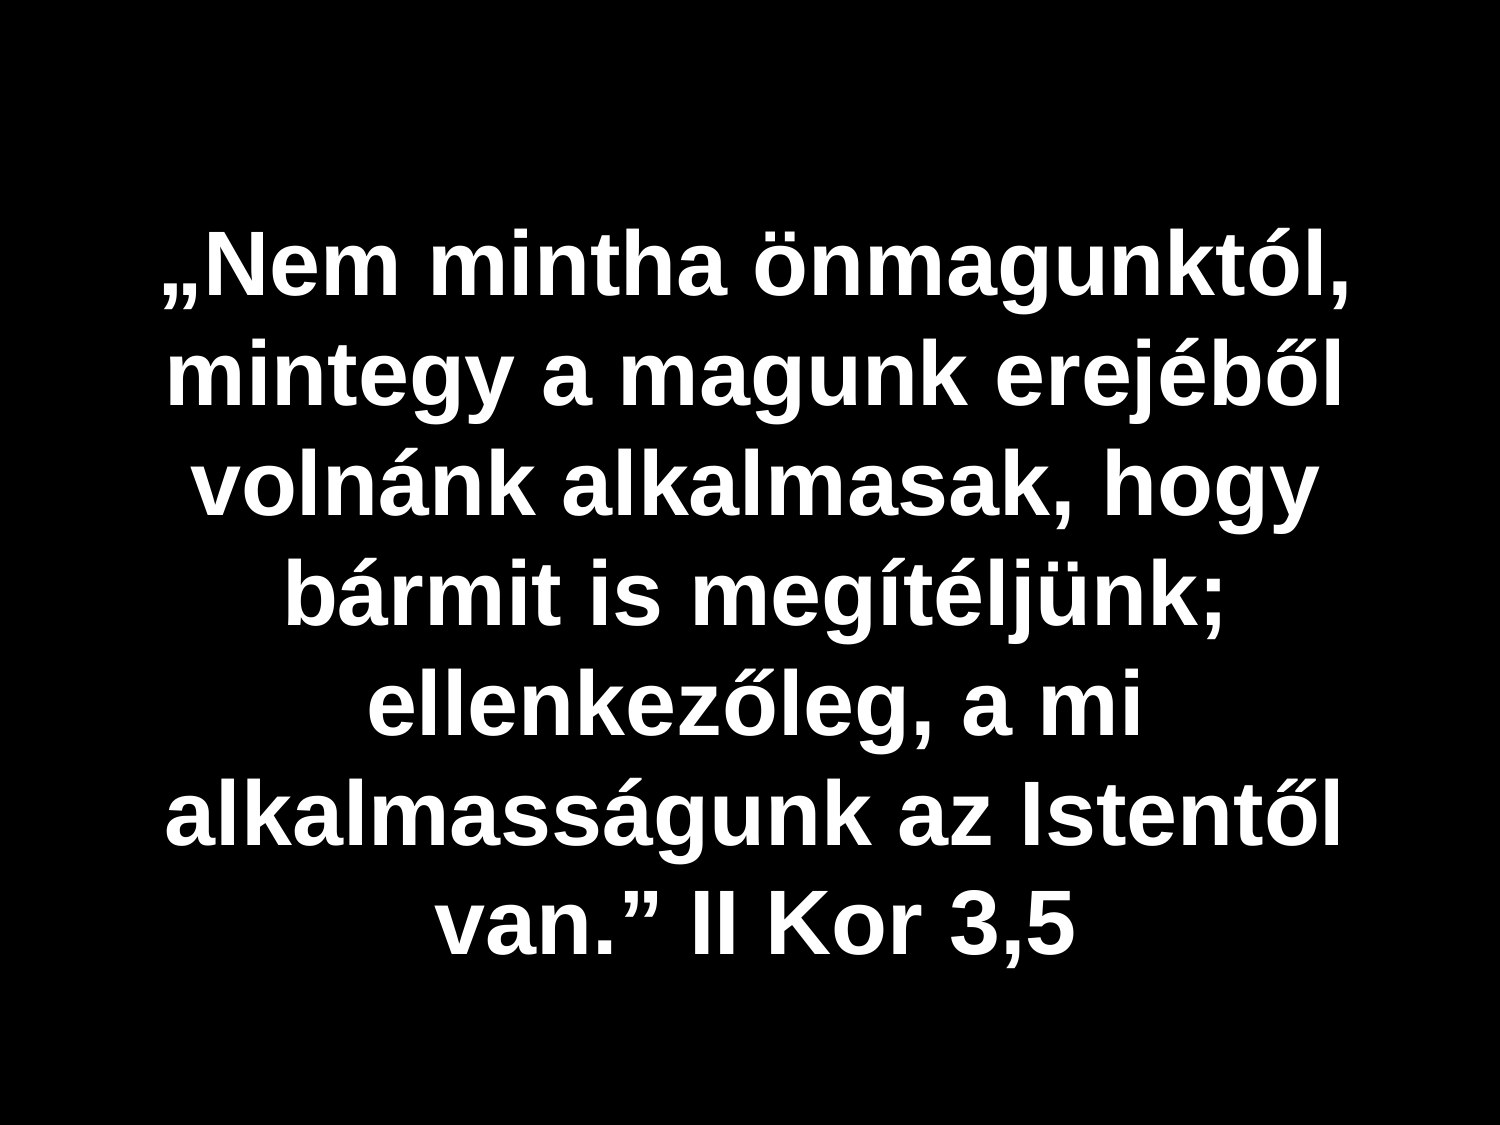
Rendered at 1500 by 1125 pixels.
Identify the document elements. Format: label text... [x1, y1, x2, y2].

text_box „Nem mintha önmagunktól, mintegy a magunk erejéből volnánk alkalmasak, hogy bármit is megítéljünk; ellenkezőleg, a mi alkalmasságunk az Istentől van.” II Kor 3,5 [53, 196, 1459, 981]
